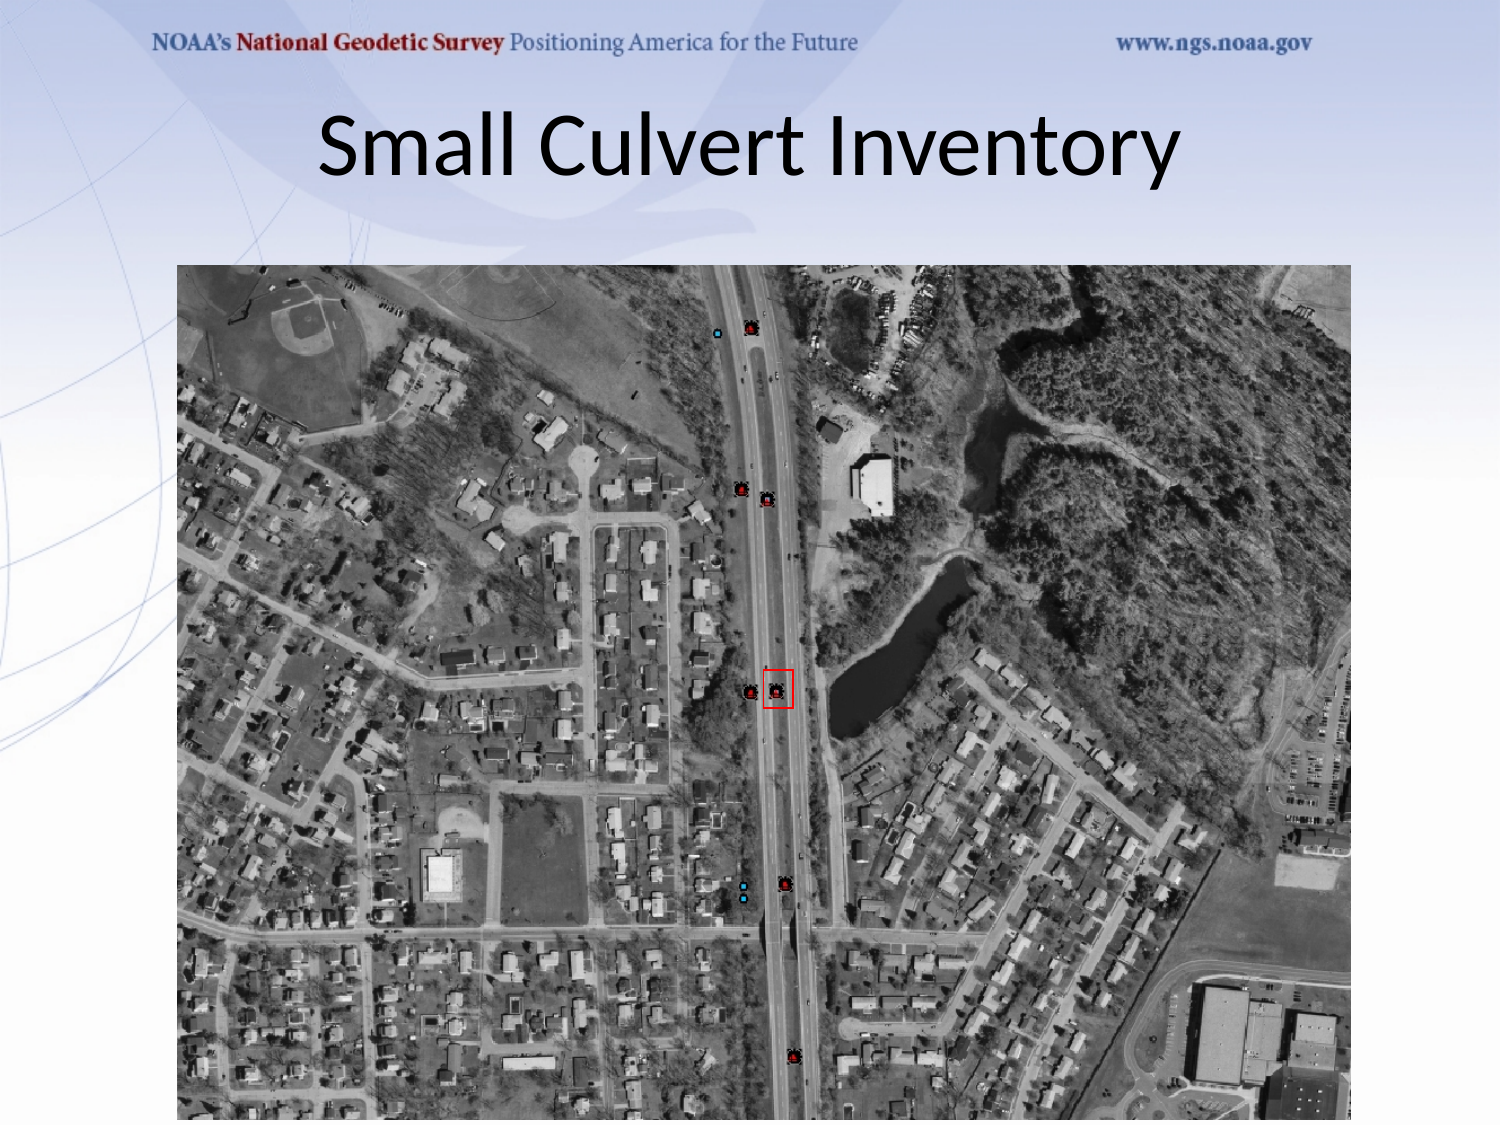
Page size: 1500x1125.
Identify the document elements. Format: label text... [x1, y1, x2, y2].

picture [0, 0, 1500, 1125]
title Small Culvert Inventory [74, 44, 1426, 233]
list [177, 264, 1352, 1121]
